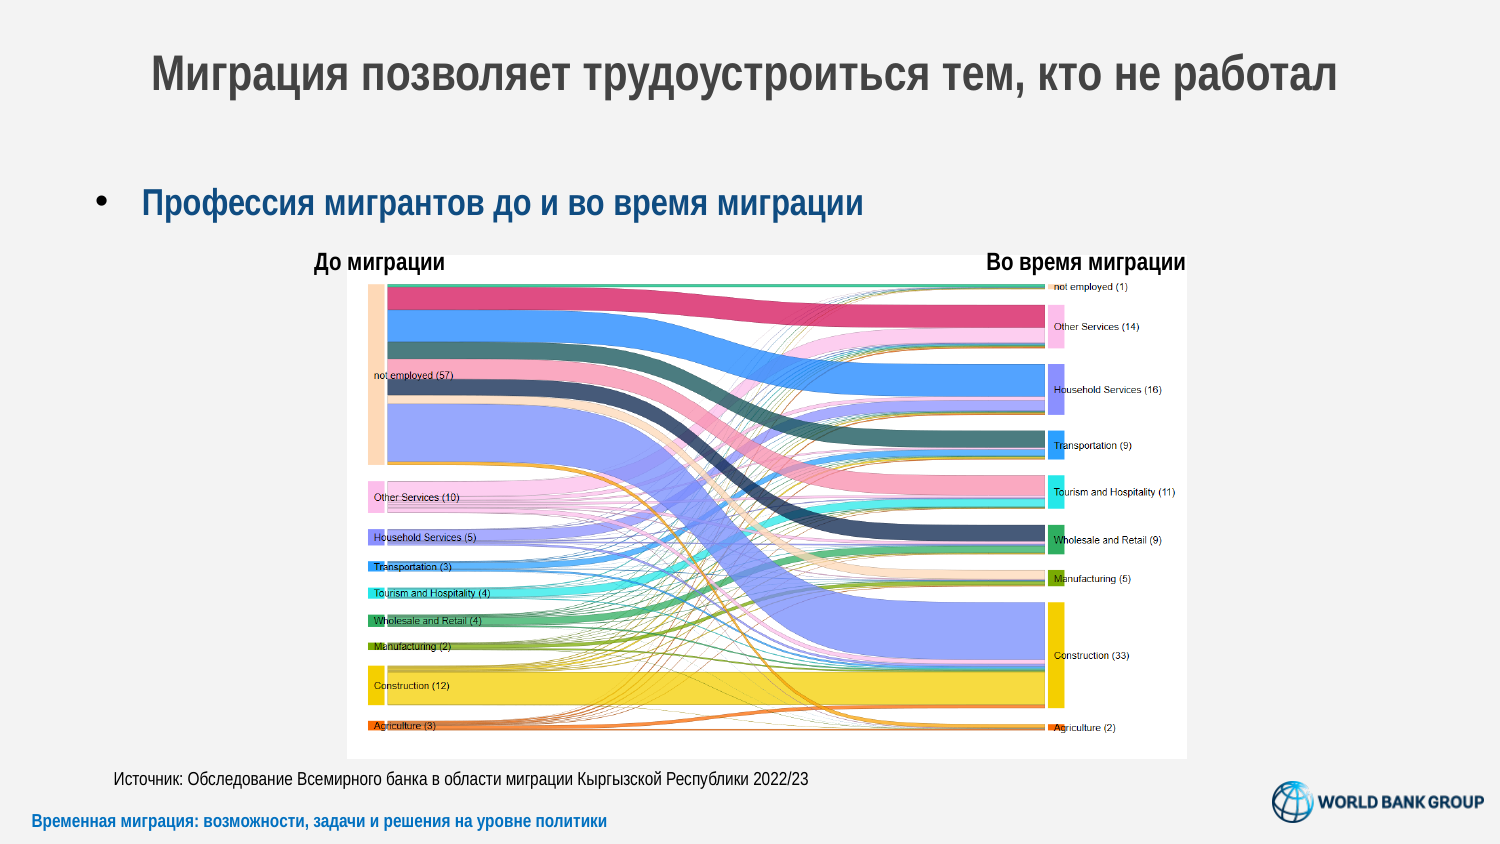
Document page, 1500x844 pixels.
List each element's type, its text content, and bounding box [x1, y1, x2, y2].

picture [1272, 781, 1484, 823]
picture [347, 255, 1187, 760]
text_box Источник: Обследование Всемирного банка в области миграции Кыргызской Республики 2022/23 [98, 759, 864, 797]
text_box Во время миграции [761, 237, 1201, 283]
text_box До миграции [299, 237, 758, 283]
title Миграция позволяет трудоустроиться тем, кто не работал [67, 25, 1434, 119]
text_box Профессия мигрантов до и во время миграции [80, 171, 1420, 238]
